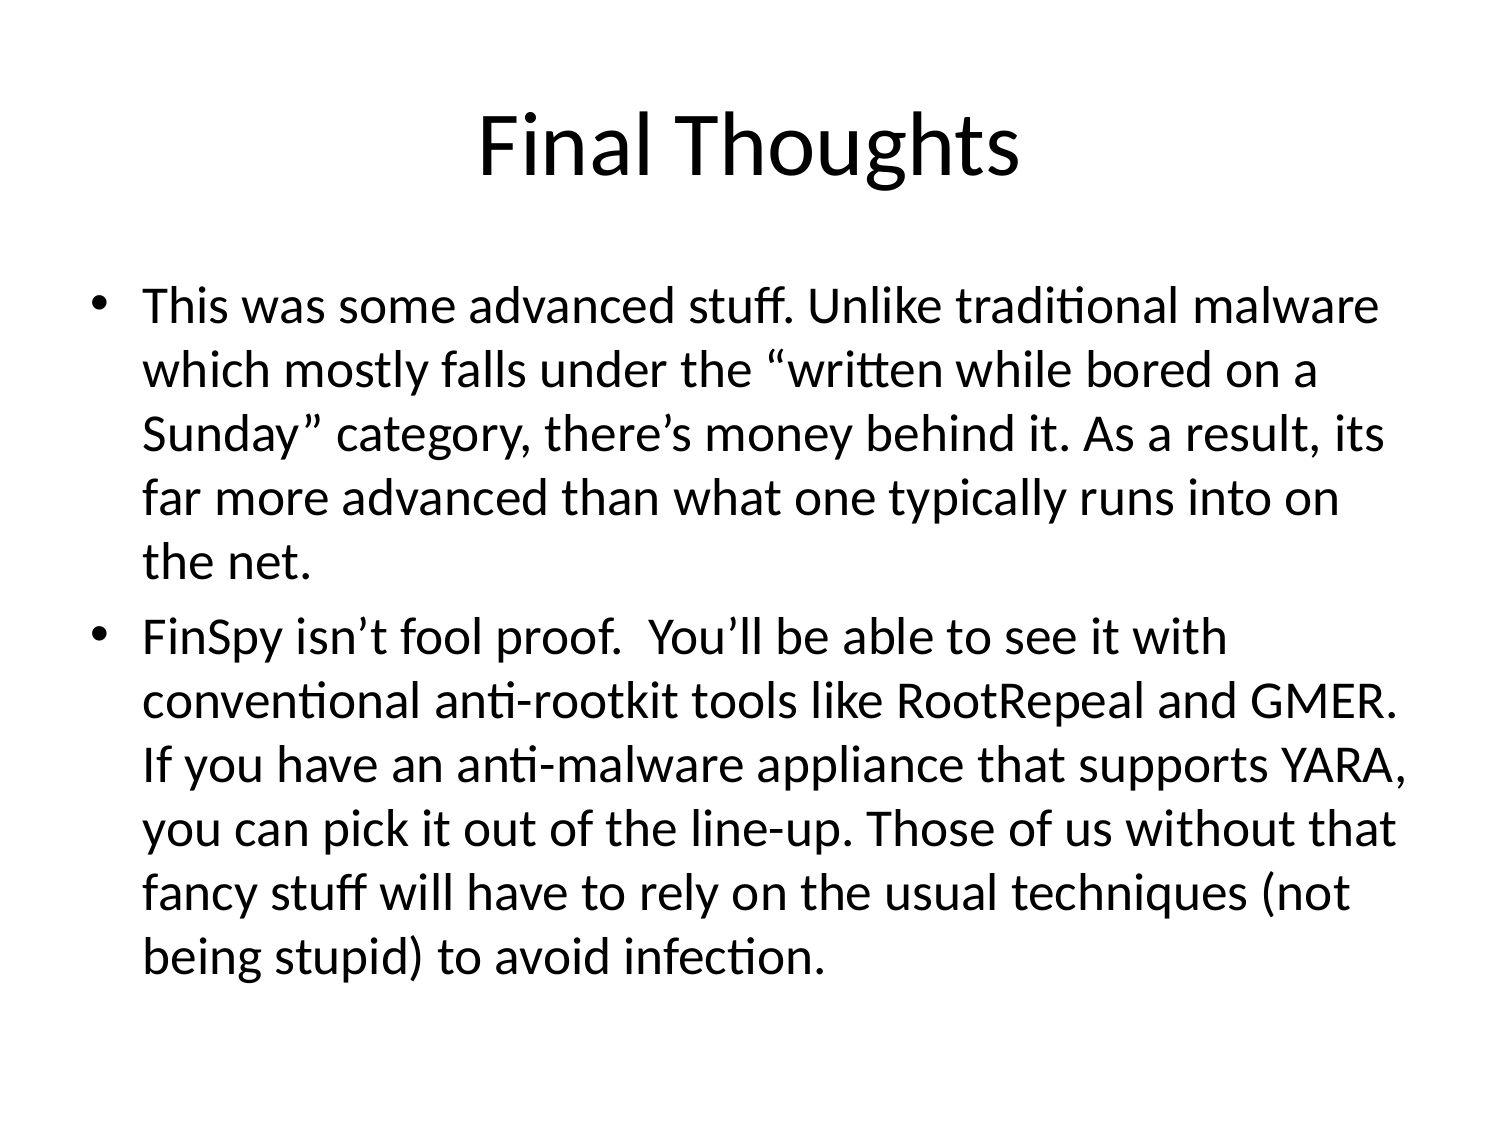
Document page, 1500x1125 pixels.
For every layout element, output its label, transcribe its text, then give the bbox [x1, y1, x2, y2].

list This was some advanced stuff. Unlike traditional malware which mostly falls under the “written while bored on a Sunday” category, there’s money behind it. As a result, its far more advanced than what one typically runs into on the net. FinSpy isn’t fool proof. You’ll be able to see it with conventional anti-rootkit tools like RootRepeal and GMER. If you have an anti-malware appliance that supports YARA, you can pick it out of the line-up. Those of us without that fancy stuff will have to rely on the usual techniques (not being stupid) to avoid infection. [75, 262, 1425, 1005]
title Final Thoughts [75, 45, 1425, 233]
